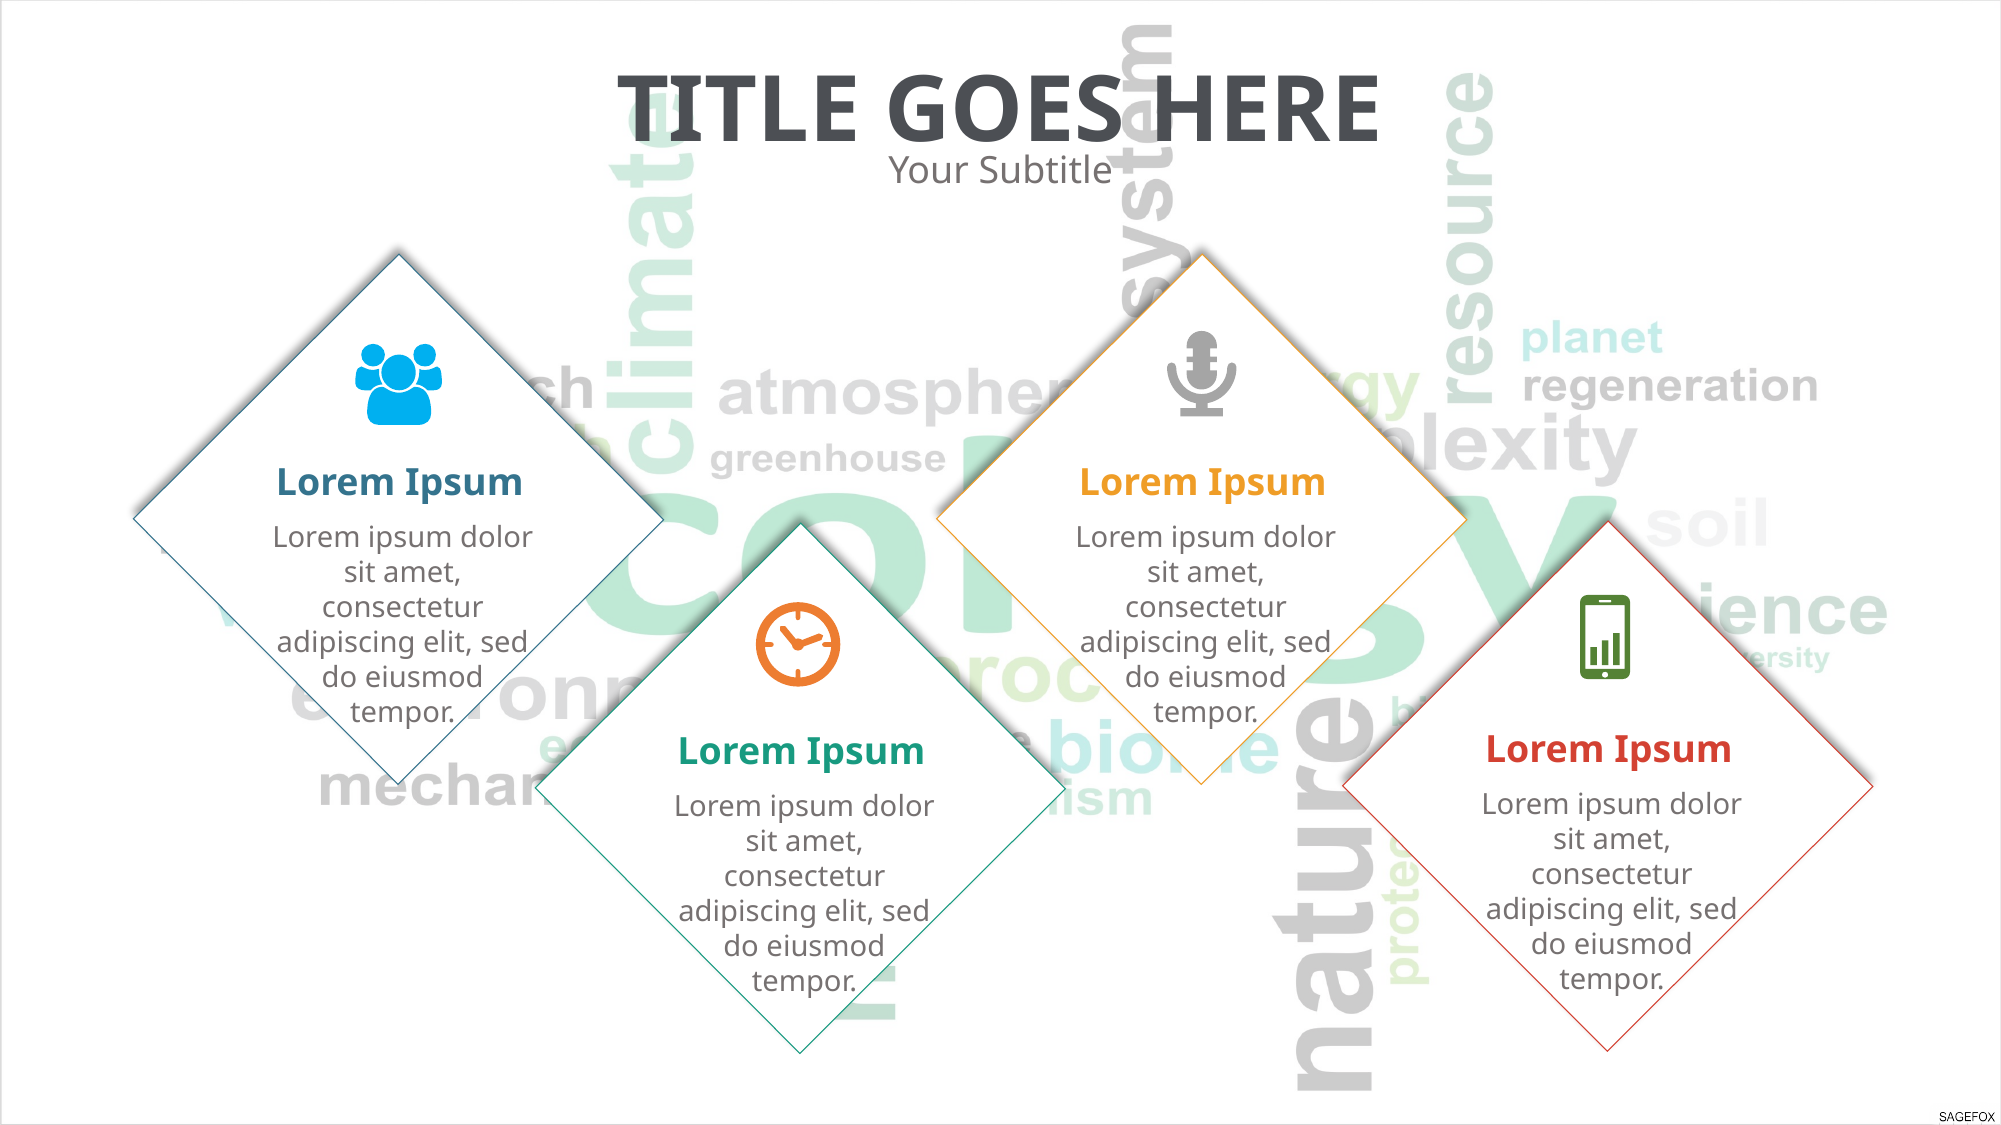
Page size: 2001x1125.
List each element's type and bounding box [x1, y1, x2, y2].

text_box [355, 343, 442, 425]
text_box [533, 521, 1067, 906]
text_box [1052, 450, 1353, 668]
text_box [280, 668, 517, 786]
text_box [548, 42, 1452, 199]
text_box [249, 450, 550, 668]
text_box [1341, 519, 1875, 903]
picture [1936, 1111, 1997, 1125]
text_box [131, 252, 666, 637]
text_box [1580, 594, 1631, 679]
text_box [1167, 330, 1237, 417]
text_box [755, 602, 841, 687]
text_box [651, 719, 952, 937]
text_box [682, 937, 919, 1055]
text_box [1458, 717, 1759, 935]
text_box [1083, 668, 1320, 786]
text_box [935, 252, 1469, 637]
text_box [1489, 935, 1726, 1053]
